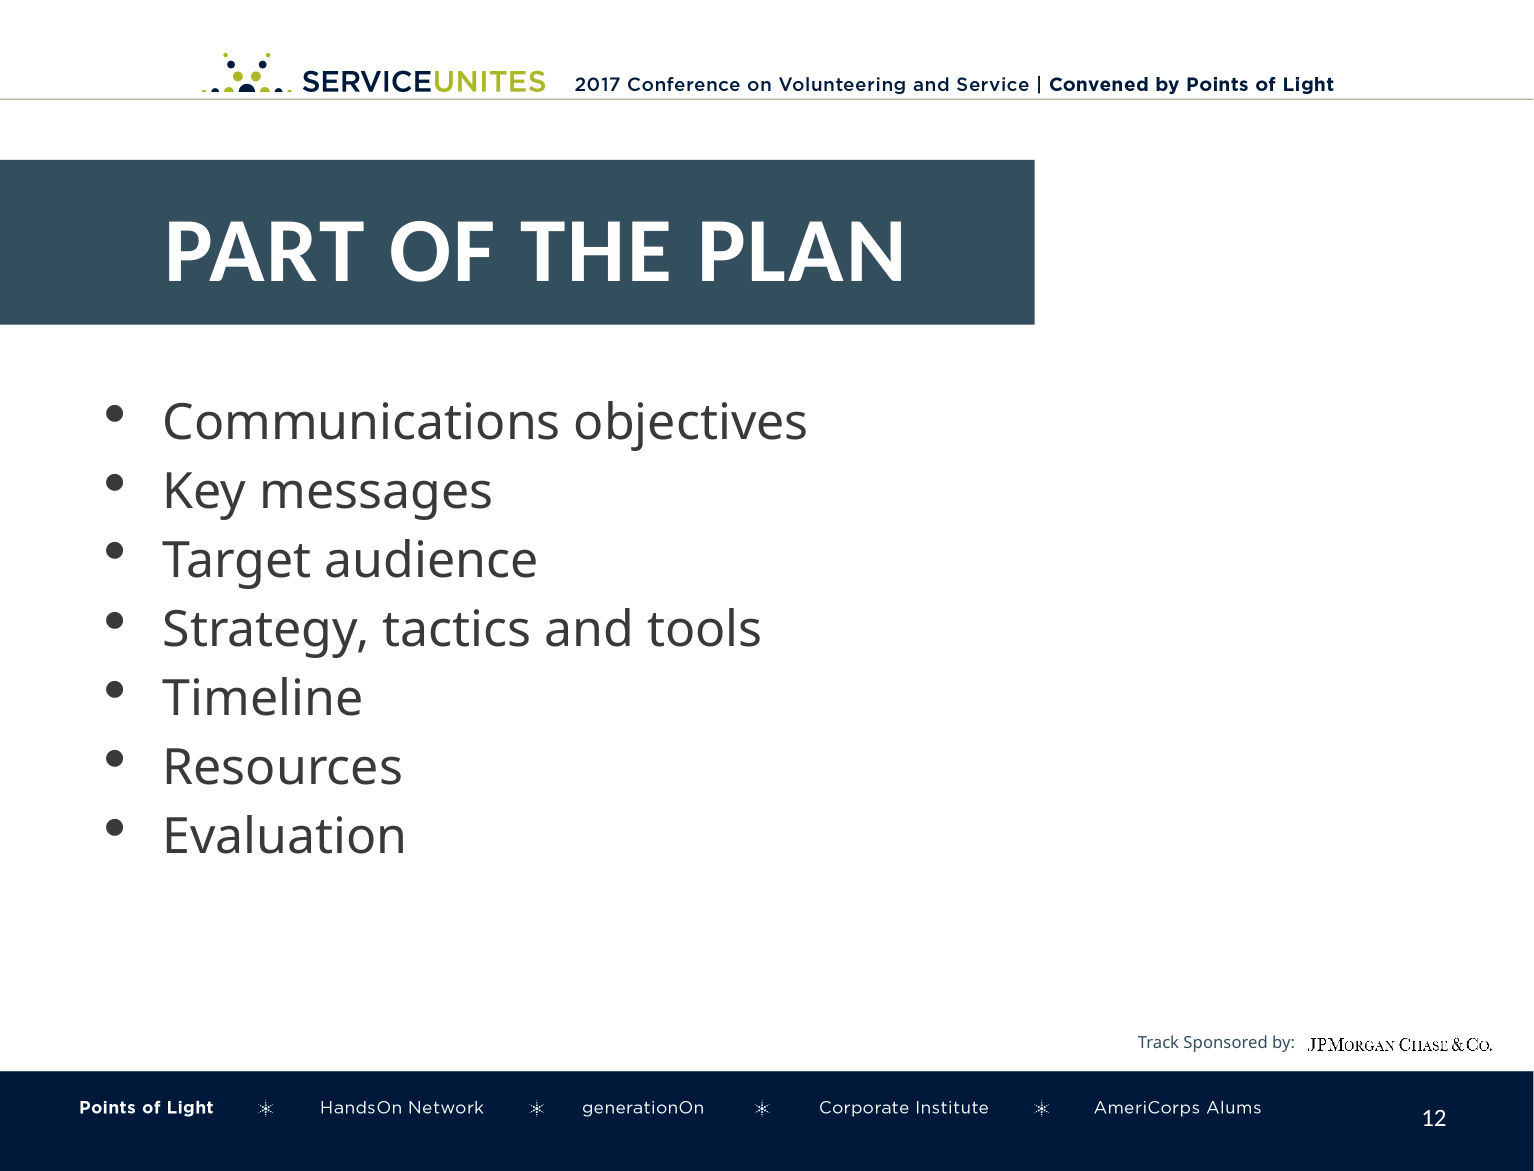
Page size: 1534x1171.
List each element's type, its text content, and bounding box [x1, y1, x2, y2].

picture [0, 0, 1534, 1171]
text_box PART OF THE PLAN [0, 159, 1035, 325]
slide_number 11 [1116, 1085, 1462, 1148]
text_box Communications objectives Key messages Target audience Strategy, tactics and tools Timeline Resources Evaluation [91, 372, 1417, 940]
